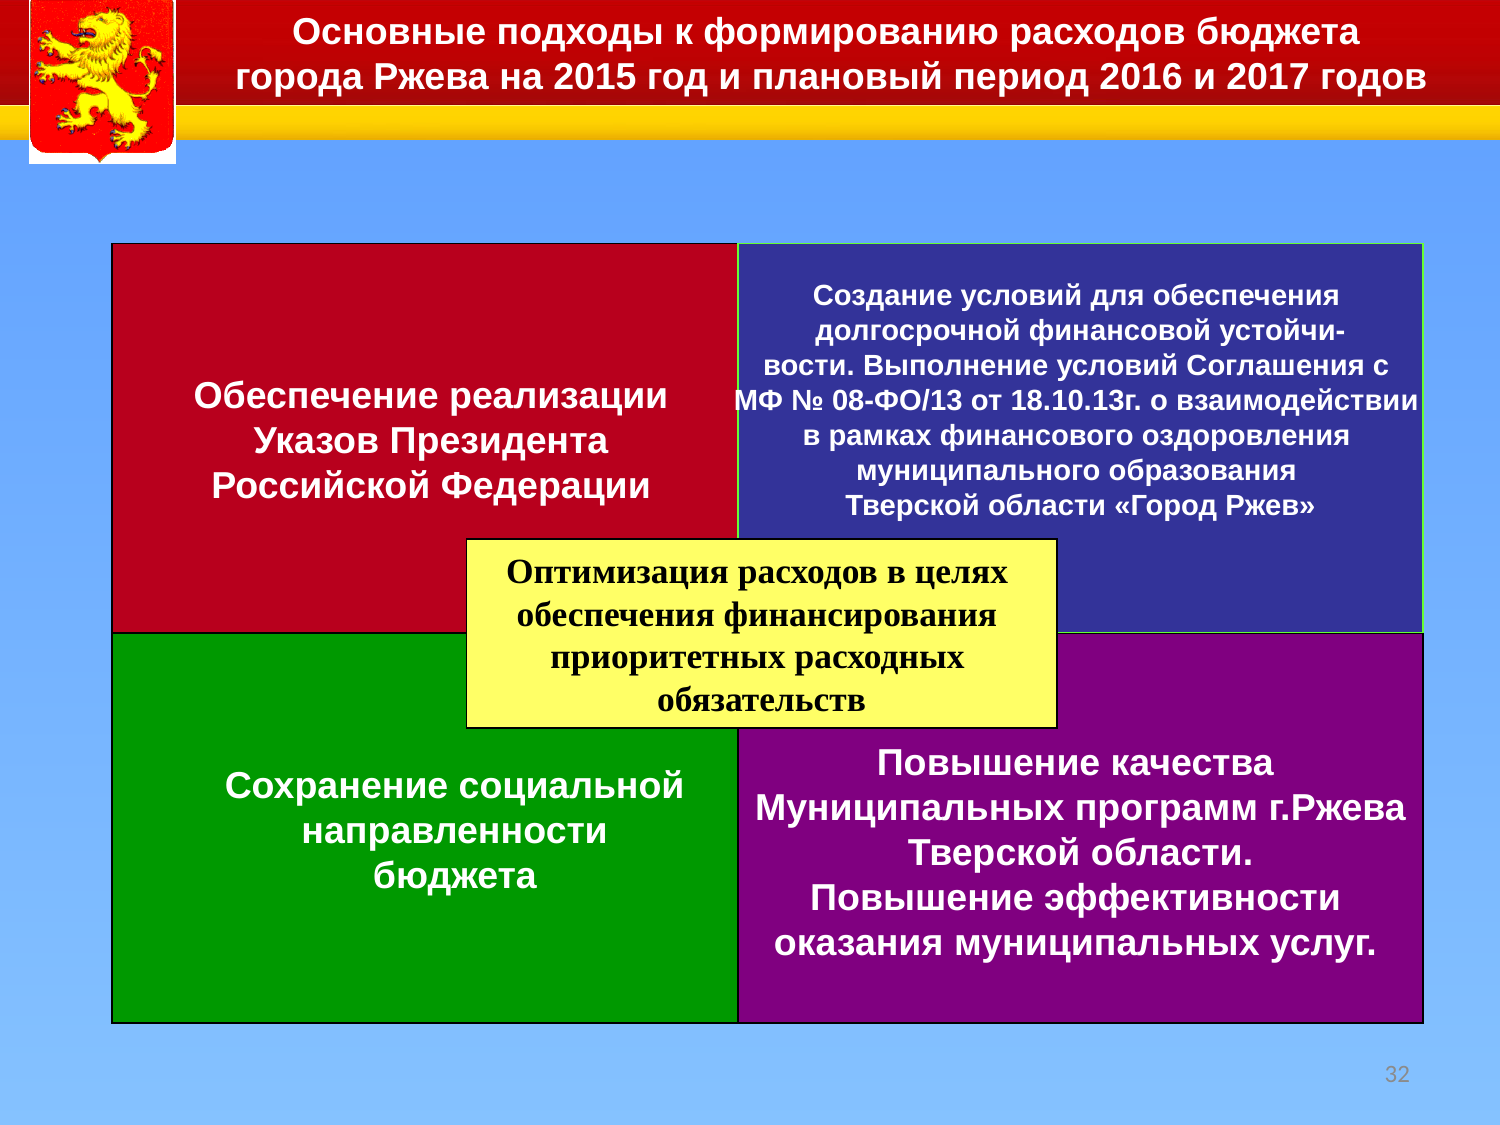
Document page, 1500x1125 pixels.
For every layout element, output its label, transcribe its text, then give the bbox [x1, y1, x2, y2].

text_box Создание условий для обеспечения долгосрочной финансовой устойчи- вости. Выполнение условий Соглашения с МФ № 08-ФО/13 от 18.10.13г. о взаимодействии в рамках финансового оздоровления муниципального образования Тверской области «Город Ржев» [738, 243, 1424, 633]
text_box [178, 0, 1500, 142]
table_cell Дотации [0, 932, 112, 937]
slide_number 32 [1074, 1042, 1425, 1103]
table_header 2017 год [0, 633, 112, 639]
text_box Обеспечение реализации Указов Президента Российской Федерации [112, 243, 738, 633]
text_box Оптимизация расходов в целях обеспечения финансирования приоритетных расходных обязательств [466, 538, 1057, 728]
text_box Повышение качества Муниципальных программ г.Ржева Тверской области. Повышение эффективности оказания муниципальных услуг. [738, 633, 1424, 1024]
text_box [0, 0, 27, 142]
table_cell Дотации [1424, 932, 1500, 937]
picture [29, 0, 176, 165]
table_header 2017 год [1424, 633, 1500, 639]
text_box Сохранение социальной направленности бюджета [112, 633, 738, 1024]
